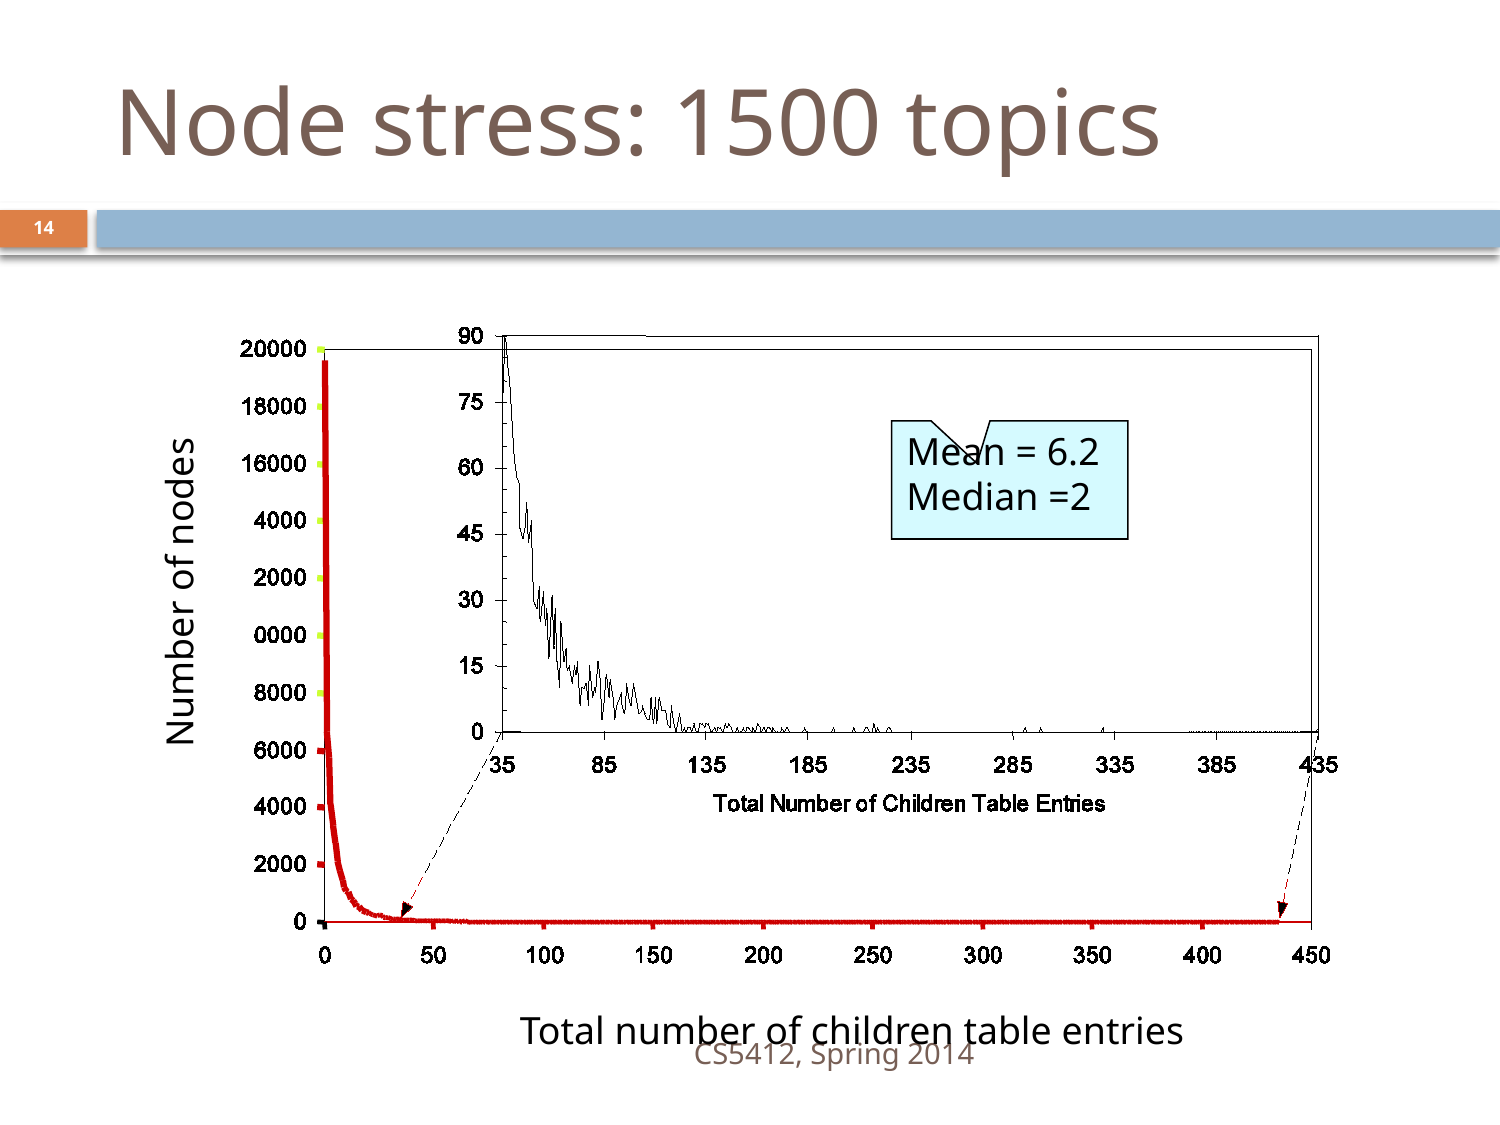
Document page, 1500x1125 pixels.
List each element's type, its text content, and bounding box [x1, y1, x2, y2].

text_box [254, 626, 266, 643]
text_box [294, 568, 306, 586]
text_box [254, 568, 266, 586]
text_box Total number of children table entries [913, 999, 1200, 1060]
text_box [254, 339, 266, 357]
text_box [457, 525, 470, 541]
text_box [471, 524, 483, 542]
text_box [434, 946, 446, 964]
text_box [490, 756, 501, 773]
text_box [294, 741, 306, 759]
text_box [458, 327, 470, 344]
text_box [815, 756, 827, 773]
text_box [1095, 799, 1105, 812]
text_box [1224, 756, 1236, 773]
title Node stress: 1500 topics [99, 37, 1438, 200]
text_box [458, 458, 470, 476]
text_box [294, 797, 306, 815]
text_box [844, 799, 851, 812]
text_box [955, 799, 965, 812]
text_box [964, 946, 976, 964]
text_box [741, 795, 748, 812]
footer CS5412, Spring 2014 [99, 1024, 901, 1085]
text_box [471, 393, 483, 410]
text_box [592, 756, 603, 773]
text_box [471, 590, 483, 608]
text_box [758, 946, 770, 964]
text_box [713, 794, 727, 812]
text_box [1037, 794, 1051, 812]
text_box [254, 397, 266, 415]
text_box [254, 454, 266, 472]
text_box [1087, 946, 1098, 964]
text_box [1312, 756, 1325, 773]
text_box [267, 797, 279, 815]
text_box [854, 946, 865, 963]
text_box [1306, 946, 1317, 964]
text_box [254, 741, 266, 759]
text_box [281, 568, 292, 586]
text_box [1198, 756, 1210, 773]
text_box [294, 511, 306, 529]
text_box [472, 722, 483, 740]
text_box [991, 946, 1002, 964]
text_box [661, 946, 672, 964]
text_box [294, 912, 306, 930]
text_box [254, 684, 266, 701]
text_box [502, 756, 515, 773]
text_box [458, 590, 470, 608]
text_box [1211, 756, 1223, 773]
slide_number 14 [0, 208, 88, 249]
text_box [1210, 946, 1221, 964]
text_box [786, 799, 797, 812]
text_box [1017, 799, 1029, 812]
text_box [294, 855, 306, 872]
text_box [921, 794, 932, 812]
text_box [267, 568, 279, 586]
text_box [701, 756, 712, 773]
text_box [1021, 756, 1032, 773]
text_box [267, 626, 279, 643]
text_box Total number of children table entries [504, 999, 901, 1024]
text_box [421, 946, 433, 964]
text_box [267, 454, 279, 472]
text_box [771, 794, 785, 812]
text_box [400, 901, 413, 918]
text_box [981, 523, 991, 933]
text_box [254, 511, 266, 529]
text_box [1073, 946, 1085, 964]
text_box [281, 339, 292, 357]
text_box [689, 756, 696, 773]
text_box [997, 756, 1005, 773]
text_box [294, 339, 306, 357]
text_box [817, 794, 828, 812]
text_box [459, 393, 470, 410]
text_box [1096, 756, 1108, 773]
text_box [880, 946, 892, 964]
text_box [281, 855, 292, 872]
text_box [242, 397, 250, 415]
text_box [1109, 756, 1121, 773]
text_box [267, 511, 279, 529]
text_box [1082, 799, 1093, 812]
text_box [1326, 756, 1338, 773]
text_box [281, 797, 292, 815]
text_box [869, 794, 877, 812]
text_box [1277, 901, 1288, 918]
text_box [281, 626, 292, 643]
text_box [1292, 946, 1304, 963]
text_box [1052, 799, 1062, 812]
text_box [1122, 756, 1134, 773]
text_box Mean = 6.2 Median =2 [891, 420, 1128, 539]
text_box [294, 684, 306, 701]
text_box [319, 946, 331, 964]
text_box [1063, 795, 1070, 812]
text_box [771, 946, 782, 964]
text_box [552, 946, 564, 964]
text_box [267, 855, 279, 872]
text_box [254, 797, 266, 815]
text_box [636, 946, 642, 963]
text_box [830, 799, 842, 812]
text_box [267, 741, 279, 759]
text_box [240, 339, 253, 357]
text_box [941, 799, 953, 812]
text_box [856, 799, 867, 812]
text_box [790, 756, 798, 773]
text_box [867, 946, 879, 964]
text_box [281, 397, 292, 415]
text_box [281, 511, 292, 529]
text_box [471, 458, 483, 476]
text_box [1319, 946, 1330, 964]
text_box [978, 946, 990, 964]
footer CS5412, Spring 2014 [913, 1024, 990, 1085]
text_box [294, 397, 306, 415]
text_box [1007, 756, 1018, 773]
text_box [267, 684, 279, 701]
text_box [1299, 756, 1311, 773]
text_box [294, 454, 306, 472]
text_box [281, 741, 292, 759]
text_box Number of nodes [148, 422, 209, 763]
text_box [798, 799, 815, 812]
text_box [745, 946, 756, 963]
text_box [913, 756, 917, 773]
text_box [714, 756, 726, 773]
text_box [1070, 799, 1077, 812]
text_box [242, 454, 250, 472]
text_box [294, 626, 306, 643]
text_box [892, 756, 901, 773]
text_box [647, 946, 659, 964]
text_box [267, 397, 279, 415]
text_box [1000, 794, 1011, 812]
text_box [471, 327, 483, 344]
text_box [605, 756, 617, 773]
text_box [935, 799, 942, 812]
text_box [802, 756, 814, 773]
text_box [281, 684, 292, 701]
text_box [747, 799, 759, 812]
text_box [460, 656, 467, 674]
text_box [1099, 946, 1111, 964]
text_box [527, 946, 534, 963]
text_box [471, 657, 483, 674]
text_box [1197, 946, 1209, 964]
text_box [281, 454, 292, 472]
text_box [883, 794, 898, 812]
text_box [267, 339, 279, 357]
text_box [539, 946, 550, 964]
text_box [1183, 946, 1195, 963]
text_box [918, 756, 930, 773]
text_box [254, 855, 266, 872]
text_box [728, 799, 740, 812]
